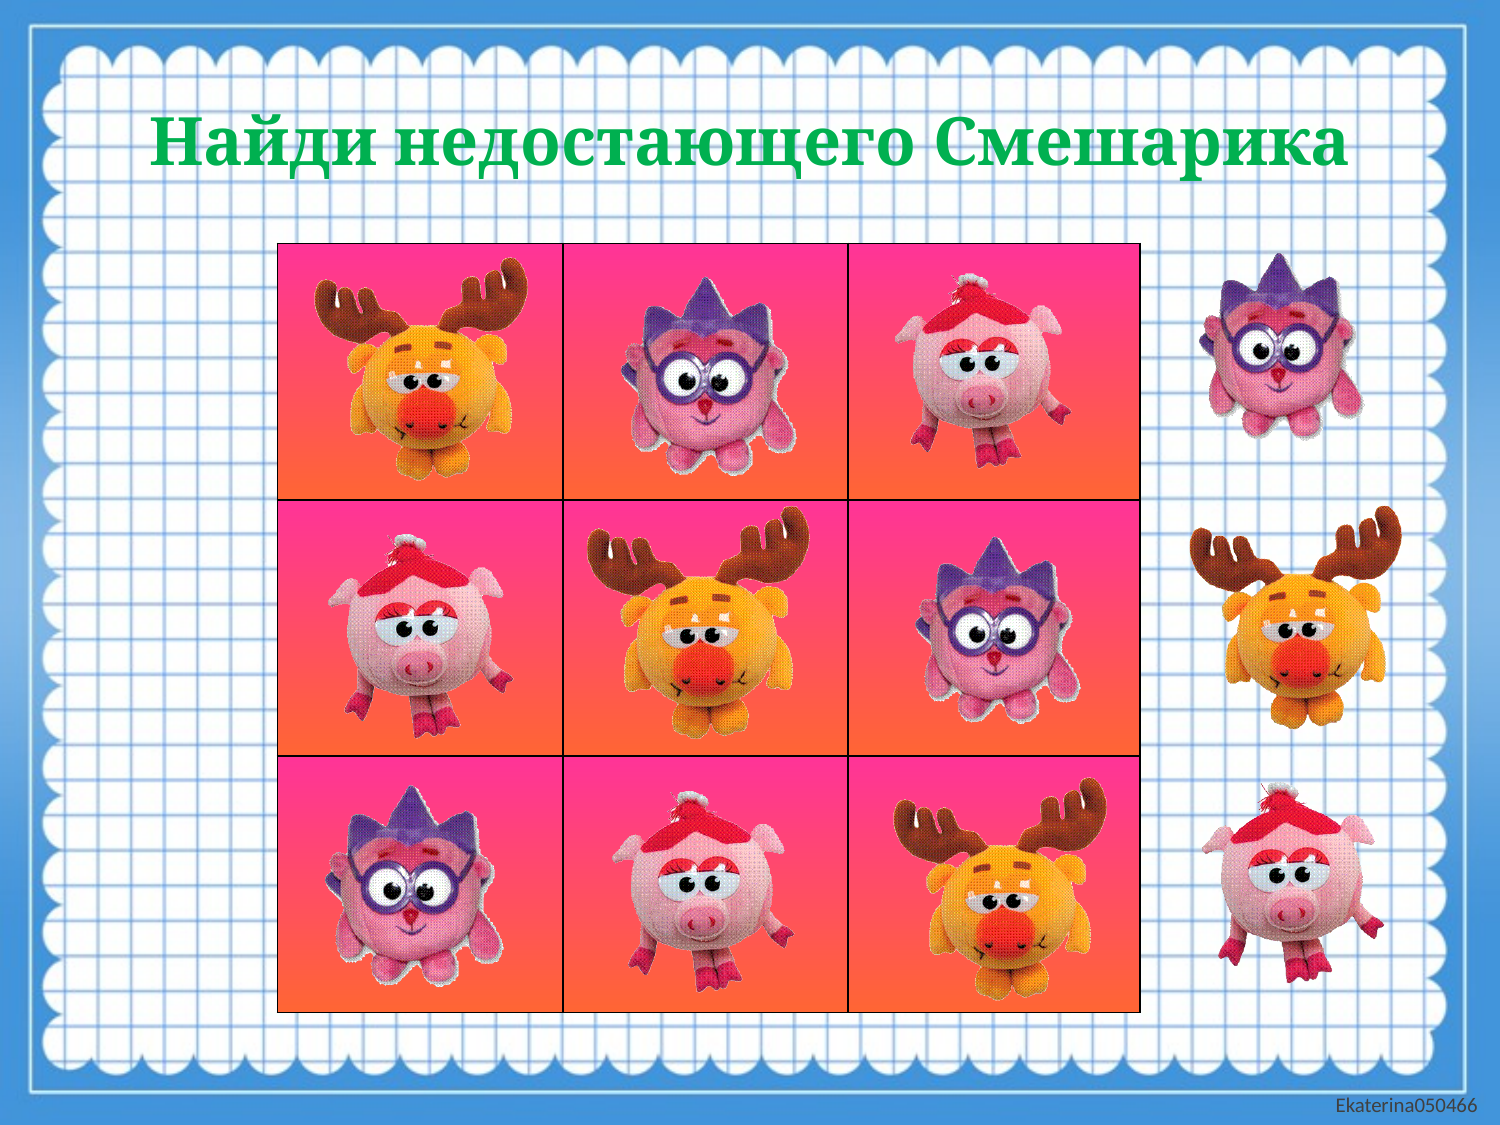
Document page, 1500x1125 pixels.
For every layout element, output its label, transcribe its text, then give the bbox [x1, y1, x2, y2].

table_header [849, 244, 1139, 499]
table_cell [849, 501, 1139, 755]
table_cell [564, 757, 847, 1012]
table_header [564, 244, 847, 499]
table_cell [564, 501, 847, 755]
title Найди недостающего Смешарика [75, 45, 1425, 233]
table_cell [849, 757, 1139, 1012]
picture [0, 0, 1500, 1125]
table_cell [278, 757, 562, 1012]
table_header [278, 244, 562, 499]
table_cell [278, 501, 562, 755]
